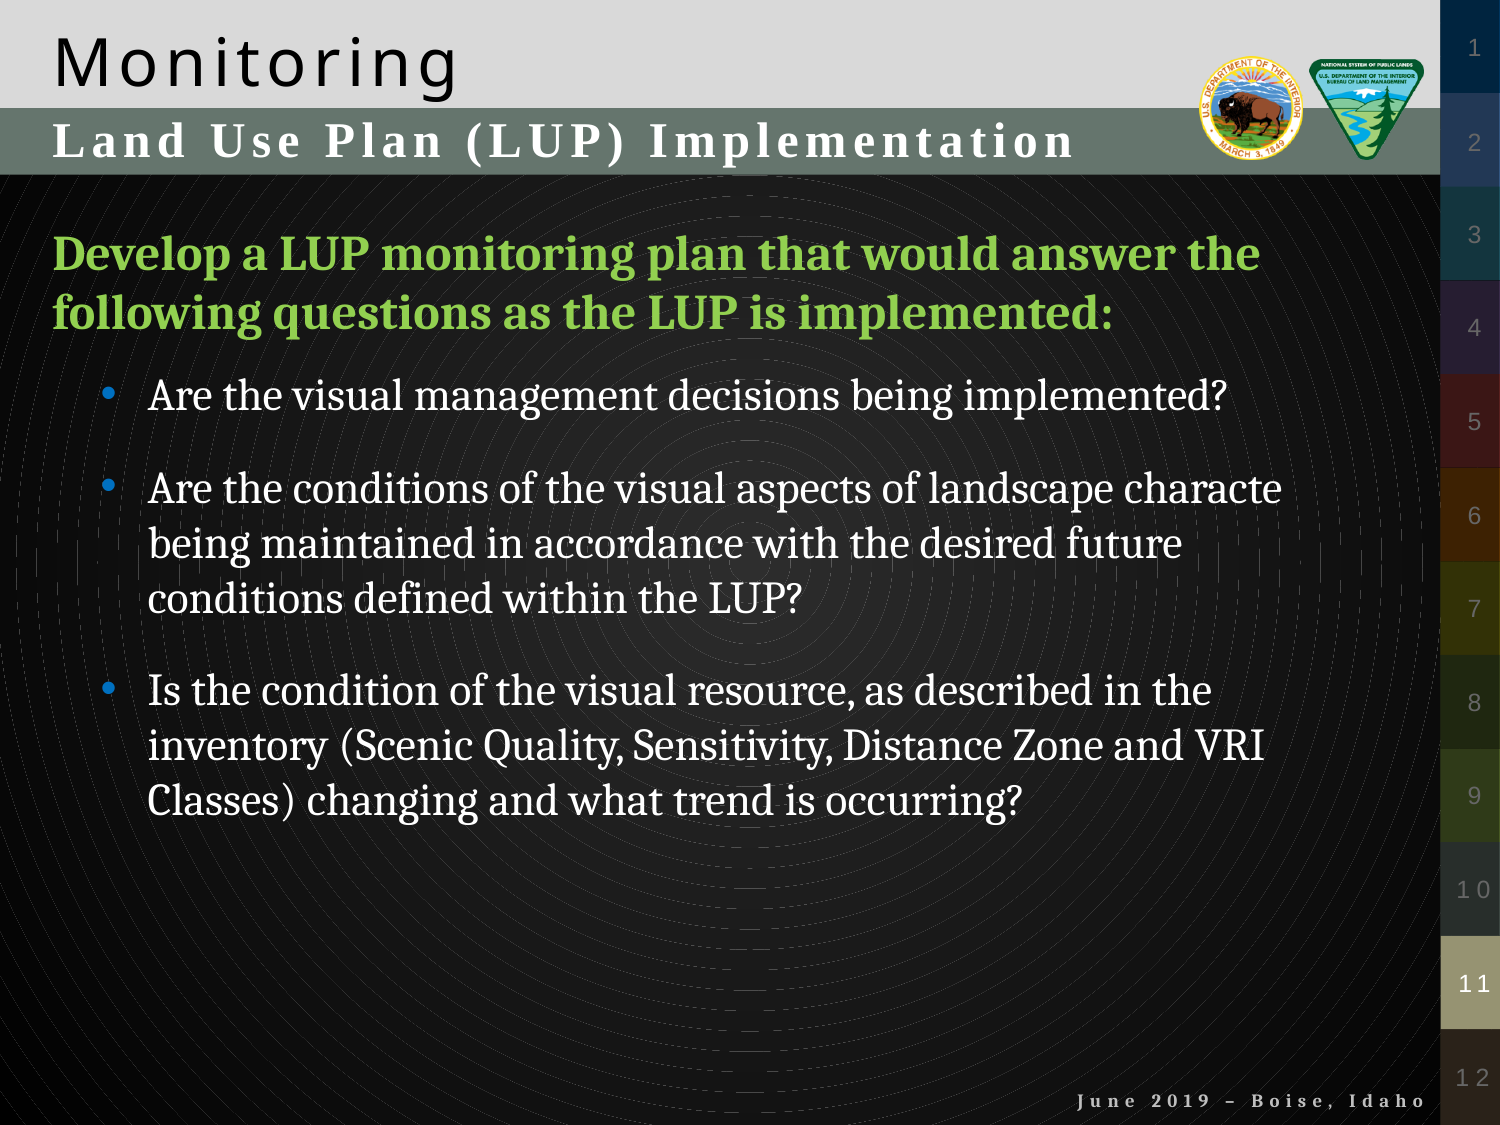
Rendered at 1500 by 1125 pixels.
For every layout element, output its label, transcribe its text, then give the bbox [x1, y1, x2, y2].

list Land Use Plan (LUP) Implementation [37, 99, 1200, 177]
list Develop a LUP monitoring plan that would answer the following questions as the LUP is implemented: Are the visual management decisions being implemented? Are the conditions of the visual aspects of landscape characte being maintained in accordance with the desired future conditions defined within the LUP? Is the condition of the visual resource, as described in the inventory (Scenic Quality, Sensitivity, Distance Zone and VRI Classes) changing and what trend is occurring? [37, 212, 1400, 1019]
picture [1199, 56, 1303, 160]
picture [1309, 59, 1424, 160]
